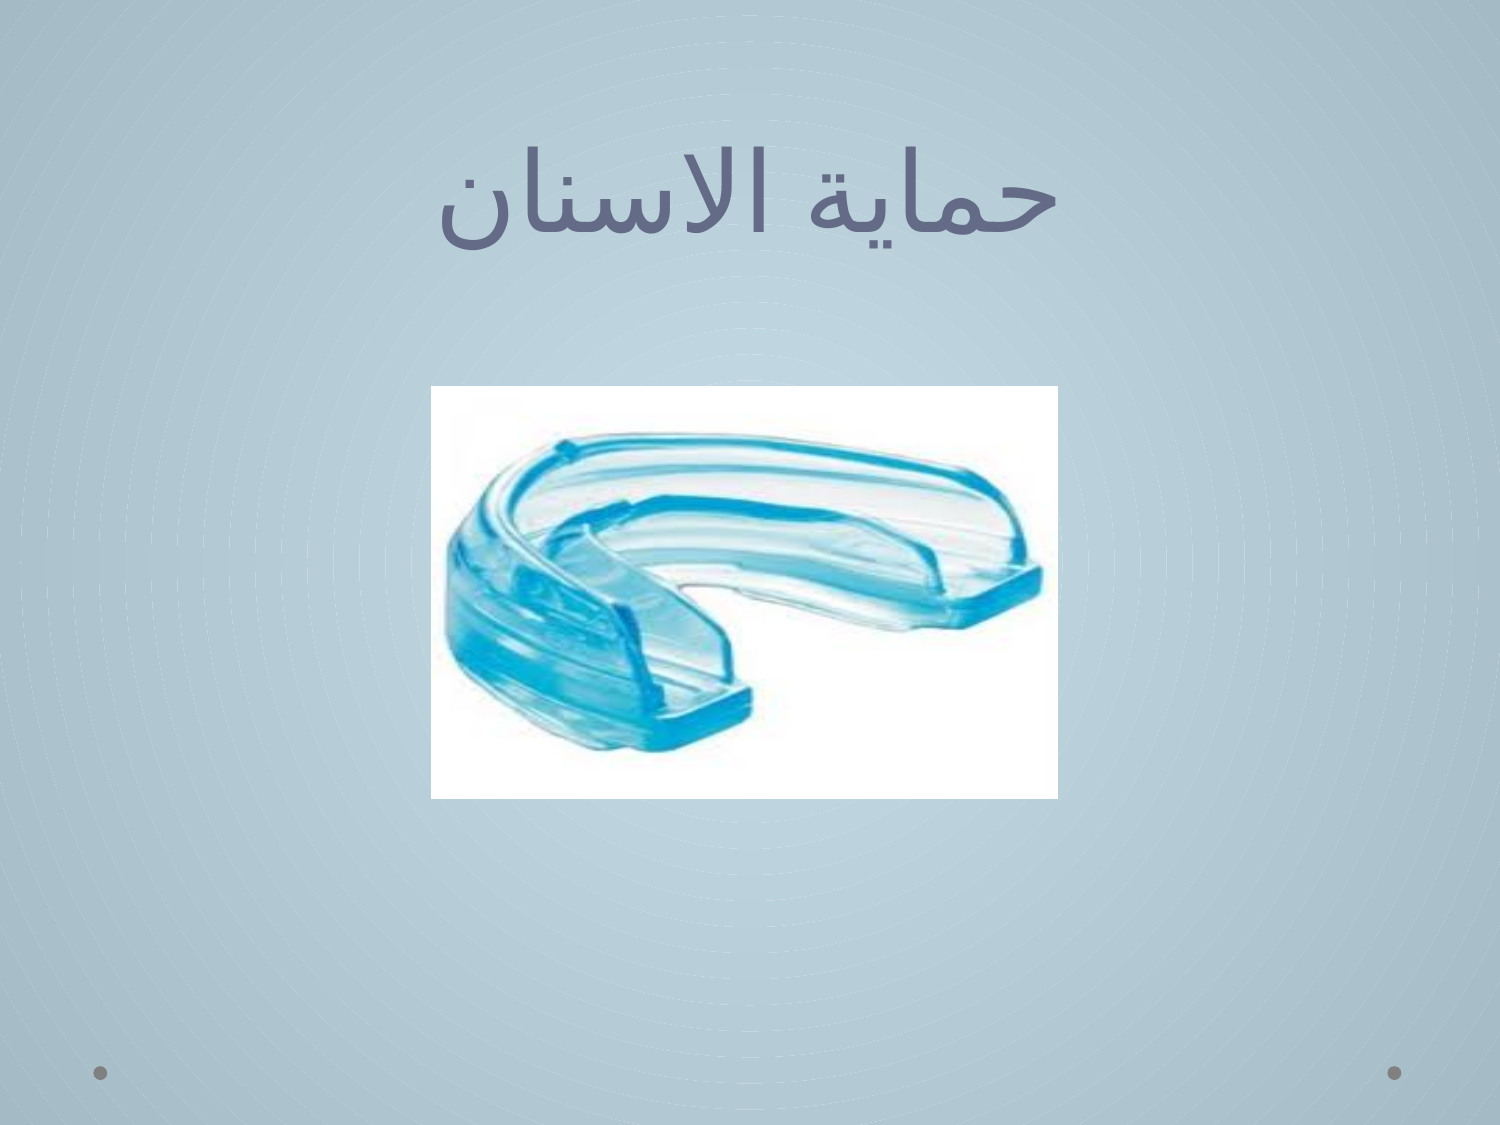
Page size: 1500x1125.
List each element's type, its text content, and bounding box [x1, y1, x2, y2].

picture [430, 386, 1058, 799]
title حماية الاسنان [75, 0, 1425, 263]
